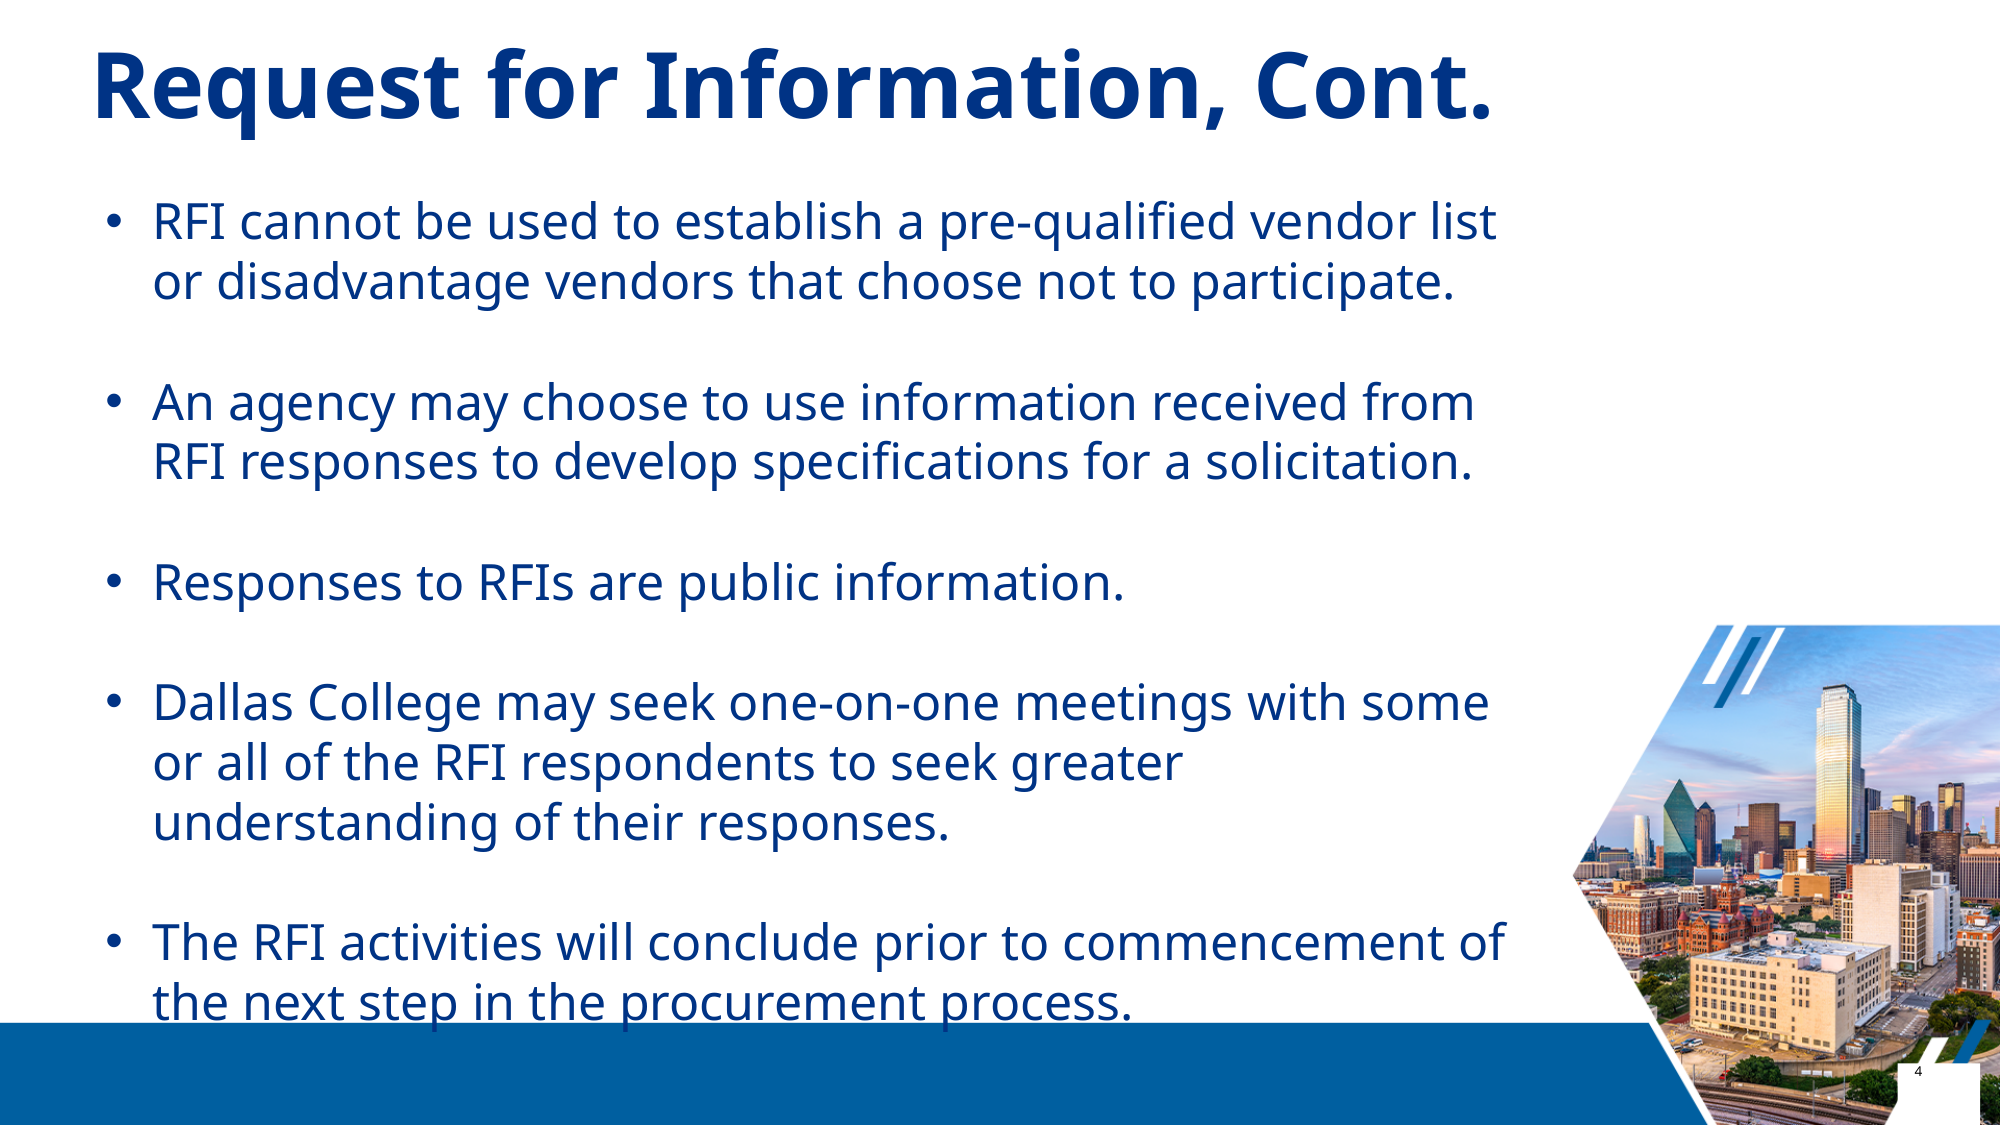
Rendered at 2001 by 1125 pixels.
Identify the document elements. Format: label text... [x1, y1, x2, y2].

text_box RFI cannot be used to establish a pre-qualified vendor list or disadvantage vendors that choose not to participate. An agency may choose to use information received from RFI responses to develop specifications for a solicitation. Responses to RFIs are public information. Dallas College may seek one-on-one meetings with some or all of the RFI respondents to seek greater understanding of their responses. The RFI activities will conclude prior to commencement of the next step in the procurement process. [90, 182, 1545, 985]
title Request for Information, Cont. [90, 39, 1959, 100]
picture [0, 0, 2000, 1125]
